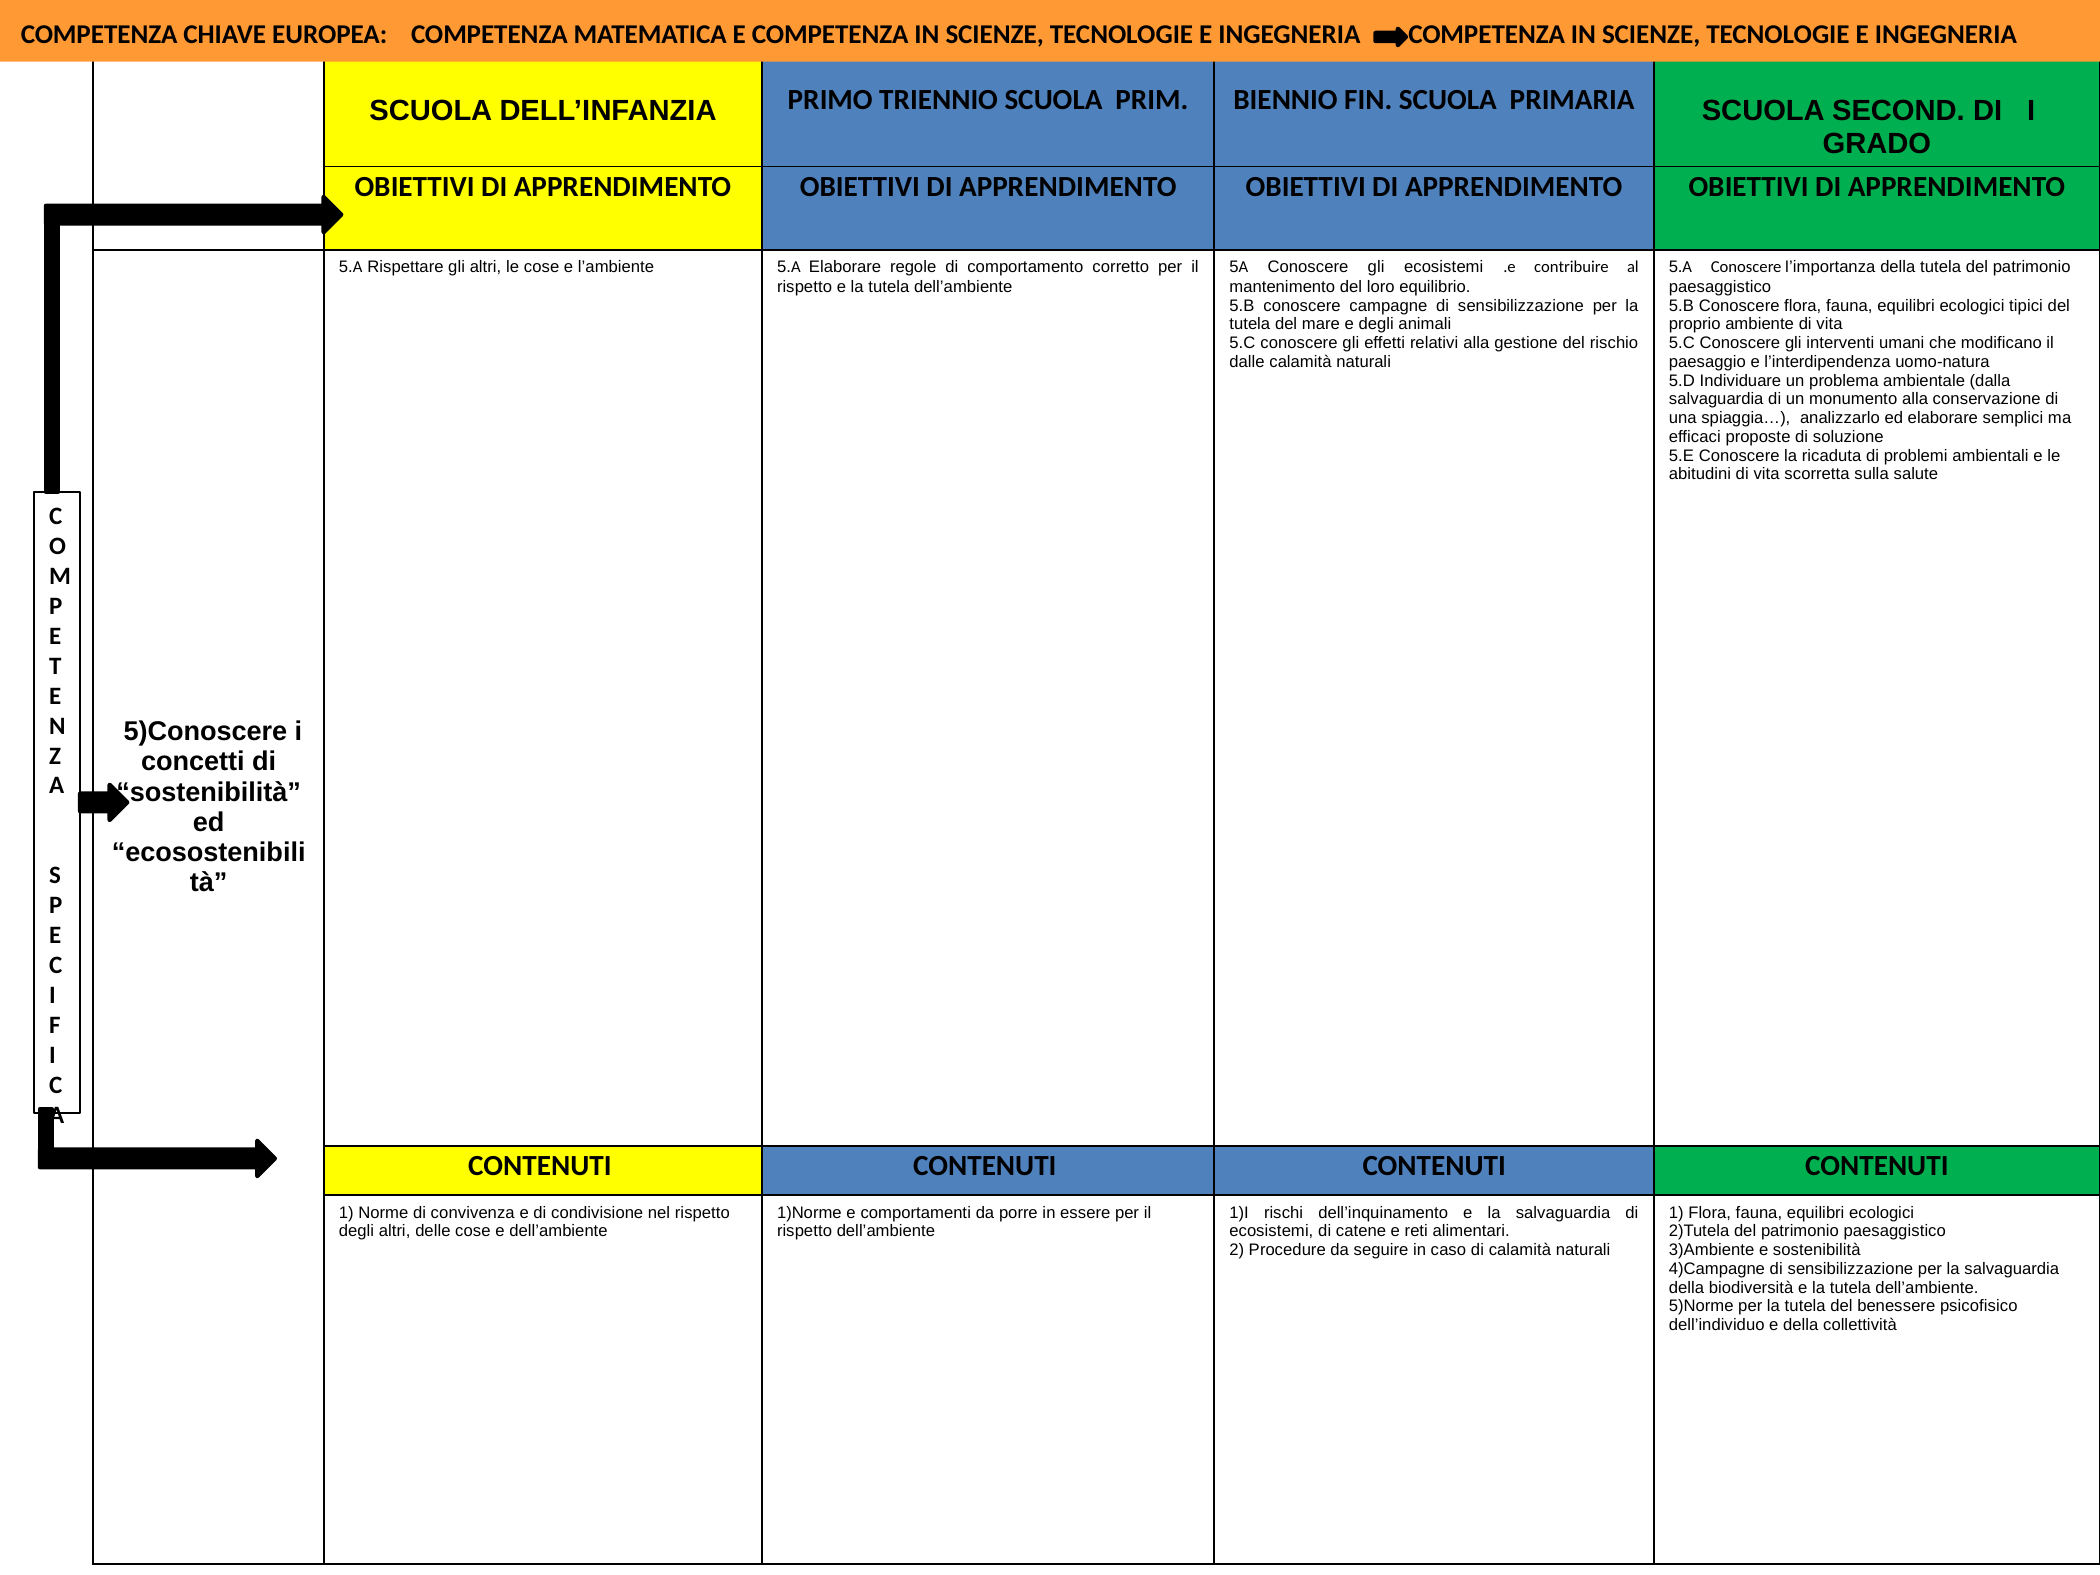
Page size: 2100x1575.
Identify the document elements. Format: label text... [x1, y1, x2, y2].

table_cell 1)I rischi dell’inquinamento e la salvaguardia di ecosistemi, di catene e reti alimentari. 2) Procedure da seguire in caso di calamità naturali [1215, 1196, 1653, 1563]
text_box [80, 784, 128, 821]
table_cell OBIETTIVI DI APPRENDIMENTO [1655, 167, 2099, 249]
table_cell 5.A Rispettare gli altri, le cose e l’ambiente [325, 251, 761, 1145]
table_header [94, 62, 323, 205]
text_box [45, 196, 342, 233]
text_box [39, 1140, 275, 1177]
table_cell CONTENUTI [325, 1147, 761, 1194]
table_cell 5.A Conoscere l’importanza della tutela del patrimonio paesaggistico 5.B Conoscere flora, fauna, equilibri ecologici tipici del proprio ambiente di vita 5.C Conoscere gli interventi umani che modificano il paesaggio e l’interdipendenza uomo-natura 5.D Individuare un problema ambientale (dalla salvaguardia di un monumento alla conservazione di una spiaggia…), analizzarlo ed elaborare semplici ma efficaci proposte di soluzione 5.E Conoscere la ricaduta di problemi ambientali e le abitudini di vita scorretta sulla salute [1655, 251, 2099, 1145]
table_header SCUOLA DELL’INFANZIA [325, 62, 761, 166]
table_cell 1) Flora, fauna, equilibri ecologici 2)Tutela del patrimonio paesaggistico 3)Ambiente e sostenibilità 4)Campagne di sensibilizzazione per la salvaguardia della biodiversità e la tutela dell’ambiente. 5)Norme per la tutela del benessere psicofisico dell’individuo e della collettività [1655, 1196, 2099, 1563]
text_box [1375, 28, 1407, 46]
table_cell CONTENUTI [763, 1147, 1213, 1194]
table_header SCUOLA SECOND. DI I GRADO [1655, 62, 2099, 166]
table_cell CONTENUTI [1655, 1147, 2099, 1194]
table_cell 5)Conoscere i concetti di “sostenibilità” ed “ecosostenibilità” [94, 251, 323, 1563]
table_header BIENNIO FIN. SCUOLA PRIMARIA [1215, 62, 1653, 166]
table_cell 5.A Elaborare regole di comportamento corretto per il rispetto e la tutela dell’ambiente [763, 251, 1213, 1145]
table_cell CONTENUTI [1215, 1147, 1653, 1194]
table_cell 1)Norme e comportamenti da porre in essere per il rispetto dell’ambiente [763, 1196, 1213, 1563]
table_header [94, 224, 323, 249]
table_cell OBIETTIVI DI APPRENDIMENTO [763, 167, 1213, 249]
text_box [40, 1108, 52, 1149]
text_box COMPETENZA CHIAVE EUROPEA: COMPETENZA MATEMATICA E COMPETENZA IN SCIENZE, TECNOLOGIE E INGEGNERIA COMPETENZA IN SCIENZE, TECNOLOGIE E INGEGNERIA [0, 0, 2100, 62]
table_cell OBIETTIVI DI APPRENDIMENTO [325, 167, 761, 249]
table_cell 1) Norme di convivenza e di condivisione nel rispetto degli altri, delle cose e dell’ambiente [325, 1196, 761, 1563]
table_cell OBIETTIVI DI APPRENDIMENTO [1215, 167, 1653, 249]
text_box COMPETENZA SPECIFICA [34, 492, 80, 1114]
table_header PRIMO TRIENNIO SCUOLA PRIM. [763, 62, 1213, 166]
table_cell 5A Conoscere gli ecosistemi .e contribuire al mantenimento del loro equilibrio. 5.B conoscere campagne di sensibilizzazione per la tutela del mare e degli animali 5.C conoscere gli effetti relativi alla gestione del rischio dalle calamità naturali [1215, 251, 1653, 1145]
text_box [45, 208, 58, 493]
